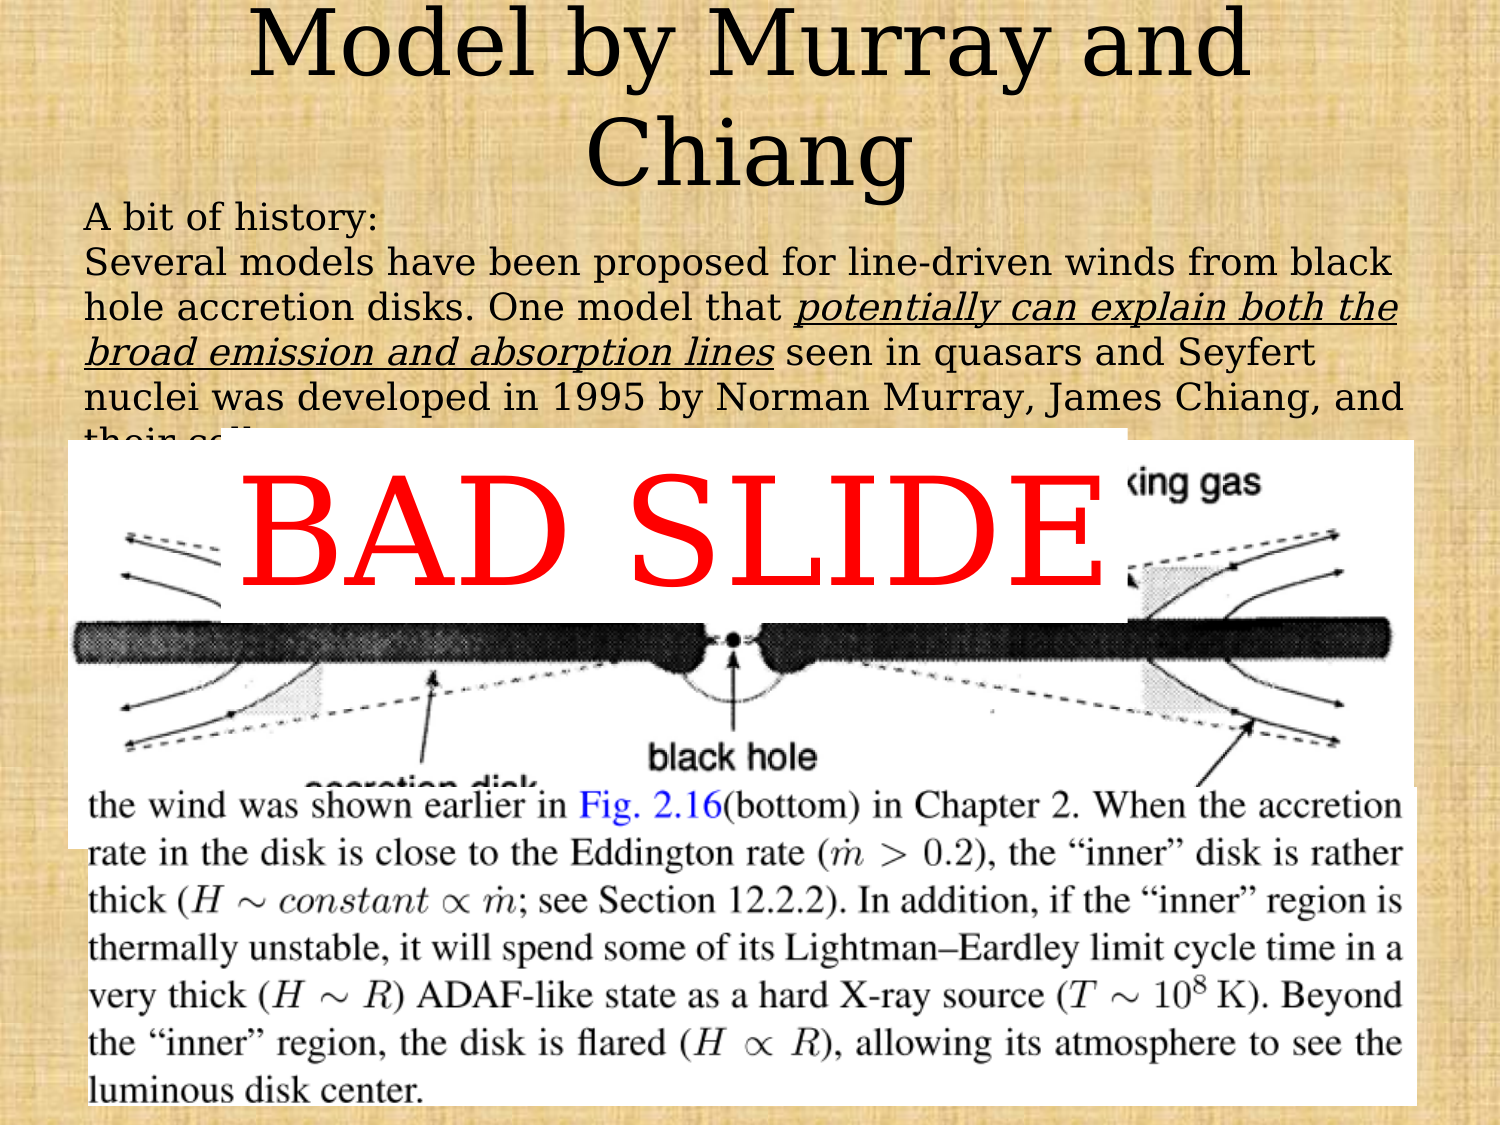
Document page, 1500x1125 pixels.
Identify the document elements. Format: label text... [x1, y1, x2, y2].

text_box BAD SLIDE [221, 428, 1128, 439]
text_box A bit of history: Several models have been proposed for line-driven winds from black hole accretion disks. One model that potentially can explain both the broad emission and absorption lines seen in quasars and Seyfert nuclei was developed in 1995 by Norman Murray, James Chiang, and their colleagues. [68, 185, 1437, 471]
title Model by Murray and Chiang [75, 0, 1425, 185]
picture [0, 0, 1500, 1125]
